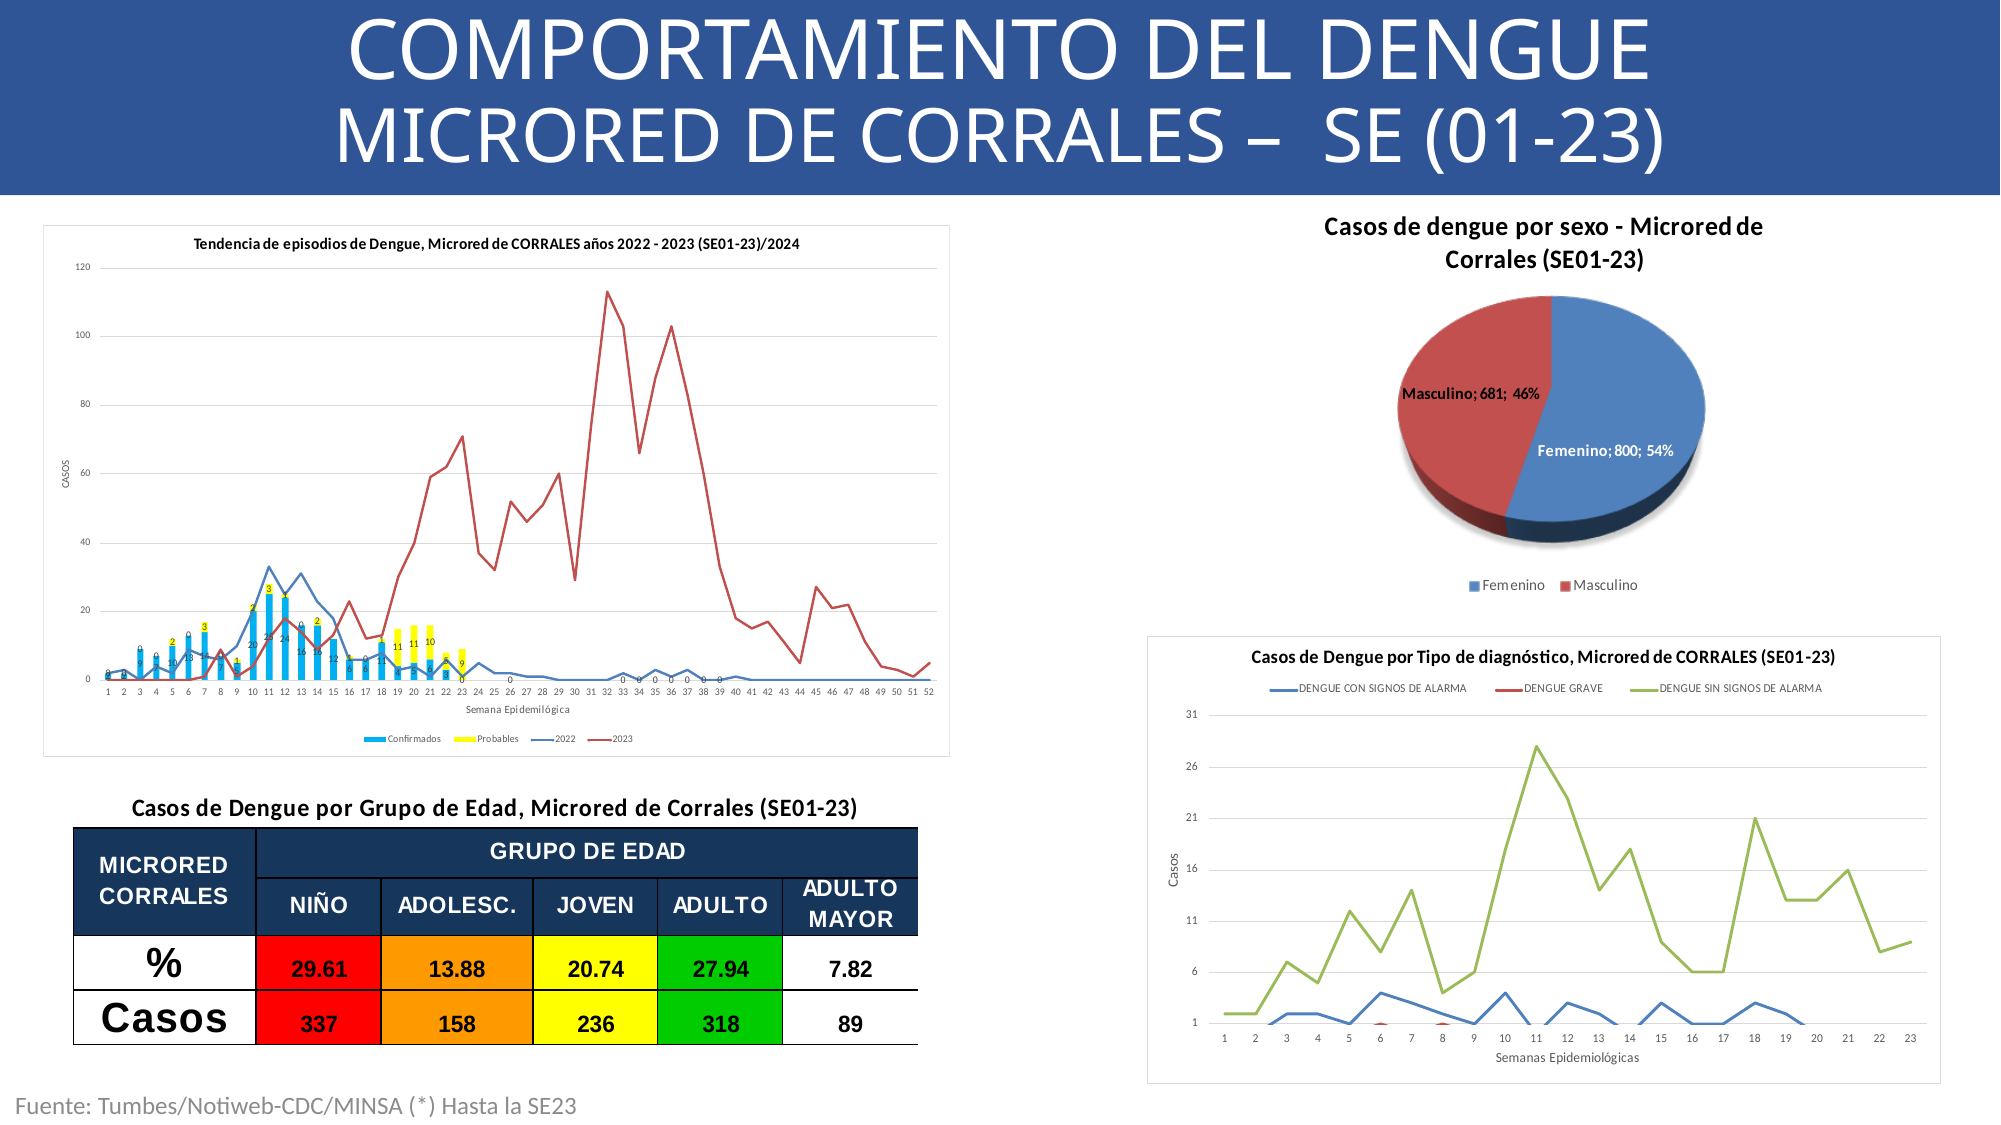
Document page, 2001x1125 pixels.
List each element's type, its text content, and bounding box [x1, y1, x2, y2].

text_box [72, 756, 920, 1046]
text_box COMPORTAMIENTO DEL DENGUE MICRORED DE CORRALES – SE (01-23) [0, 0, 2000, 196]
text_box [42, 224, 950, 757]
footer Fuente: Tumbes/Notiweb-CDC/MINSA (*) Hasta la SE23 [0, 1074, 613, 1125]
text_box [1228, 197, 1874, 609]
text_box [1145, 635, 1941, 1084]
